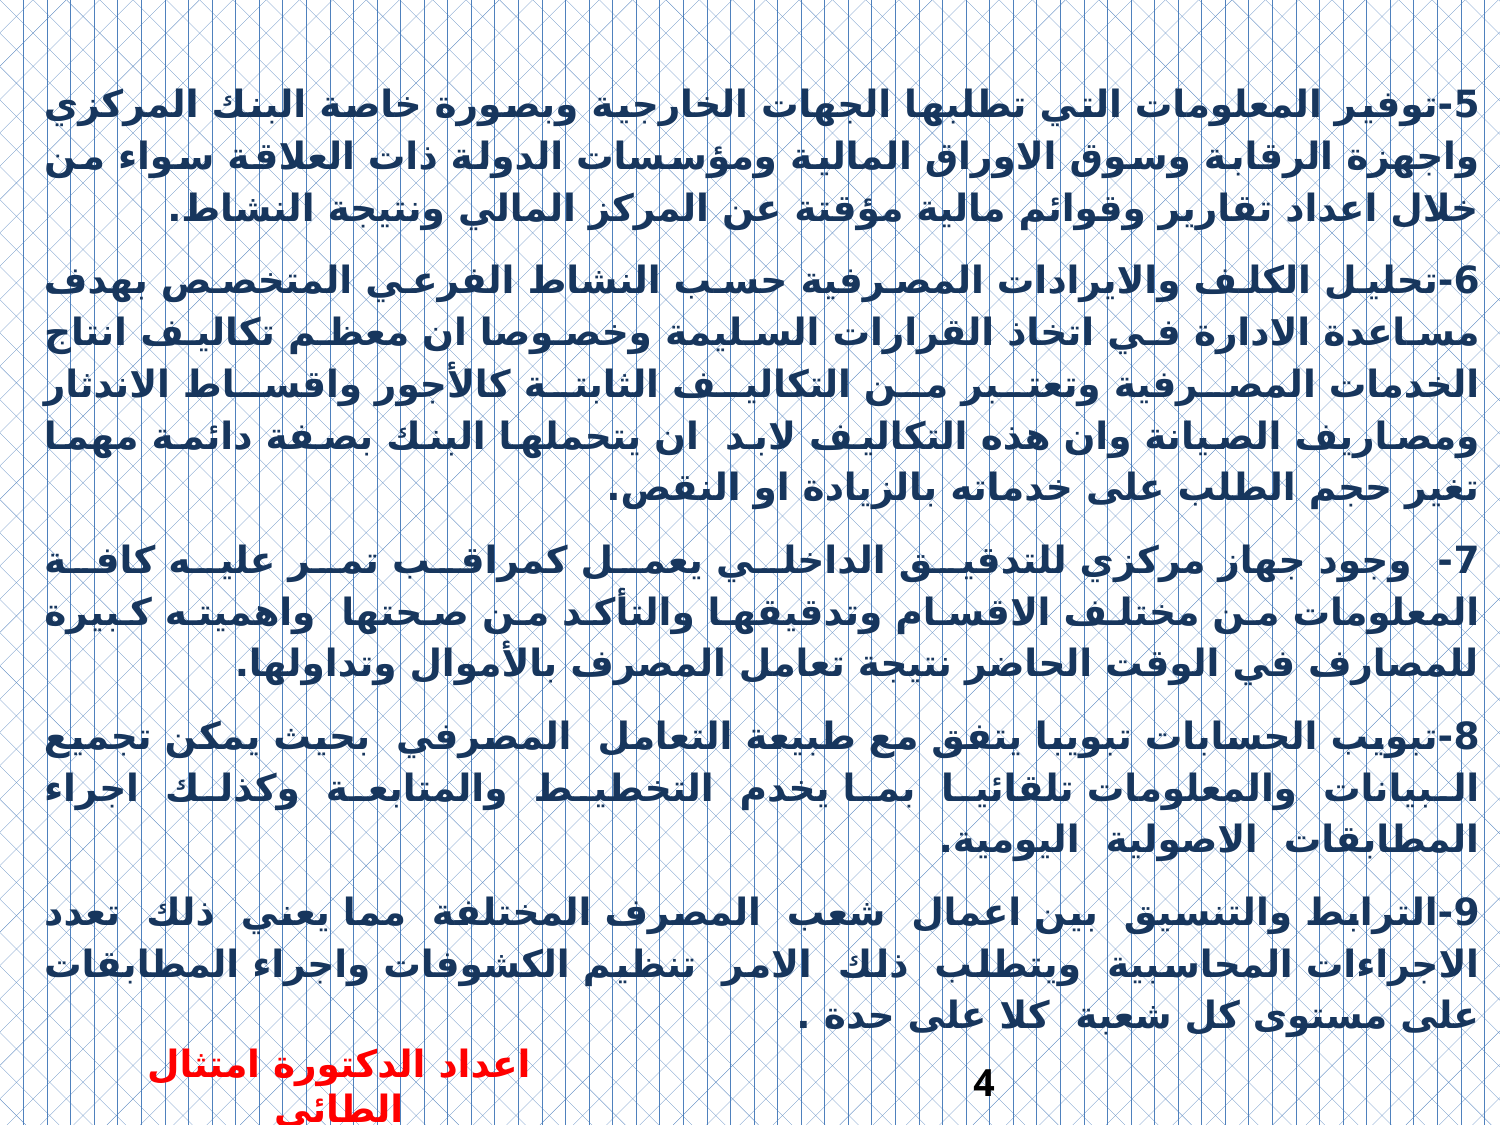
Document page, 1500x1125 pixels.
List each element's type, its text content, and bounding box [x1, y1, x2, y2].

footer اعداد الدكتورة امتثال الطائي [101, 1054, 577, 1115]
slide_number 4 [809, 1054, 1160, 1115]
text_box 5-توفير المعلومات التي تطلبها الجهات الخارجية وبصورة خاصة البنك المركزي واجهزة الرقابة وسوق الاوراق المالية ومؤسسات الدولة ذات العلاقة سواء من خلال اعداد تقارير وقوائم مالية مؤقتة عن المركز المالي ونتيجة النشاط. 6-تحليل الكلف والايرادات المصرفية حسب النشاط الفرعي المتخصص بهدف مساعدة الادارة في اتخاذ القرارات السليمة وخصوصا ان معظم تكاليف انتاج الخدمات المصرفية وتعتبر من التكاليف الثابتة كالأجور واقساط الاندثار ومصاريف الصيانة وان هذه التكاليف لابد ان يتحملها البنك بصفة دائمة مهما تغير حجم الطلب على خدماته بالزيادة او النقص. 7- وجود جهاز مركزي للتدقيق الداخلي يعمل كمراقب تمر عليه كافة المعلومات من مختلف الاقسام وتدقيقها والتأكد من صحتها واهميته كبيرة للمصارف في الوقت الحاضر نتيجة تعامل المصرف بالأموال وتداولها. 8-تبويب الحسابات تبويبا يتفق مع طبيعة التعامل المصرفي بحيث يمكن تجميع البيانات والمعلومات تلقائيا بما يخدم التخطيط والمتابعة وكذلك اجراء المطابقات الاصولية اليومية. 9-الترابط والتنسيق بين اعمال شعب المصرف المختلفة مما يعني ذلك تعدد الاجراءات المحاسبية ويتطلب ذلك الامر تنظيم الكشوفات واجراء المطابقات على مستوى كل شعبة كلا على حدة . [29, 66, 1495, 1125]
